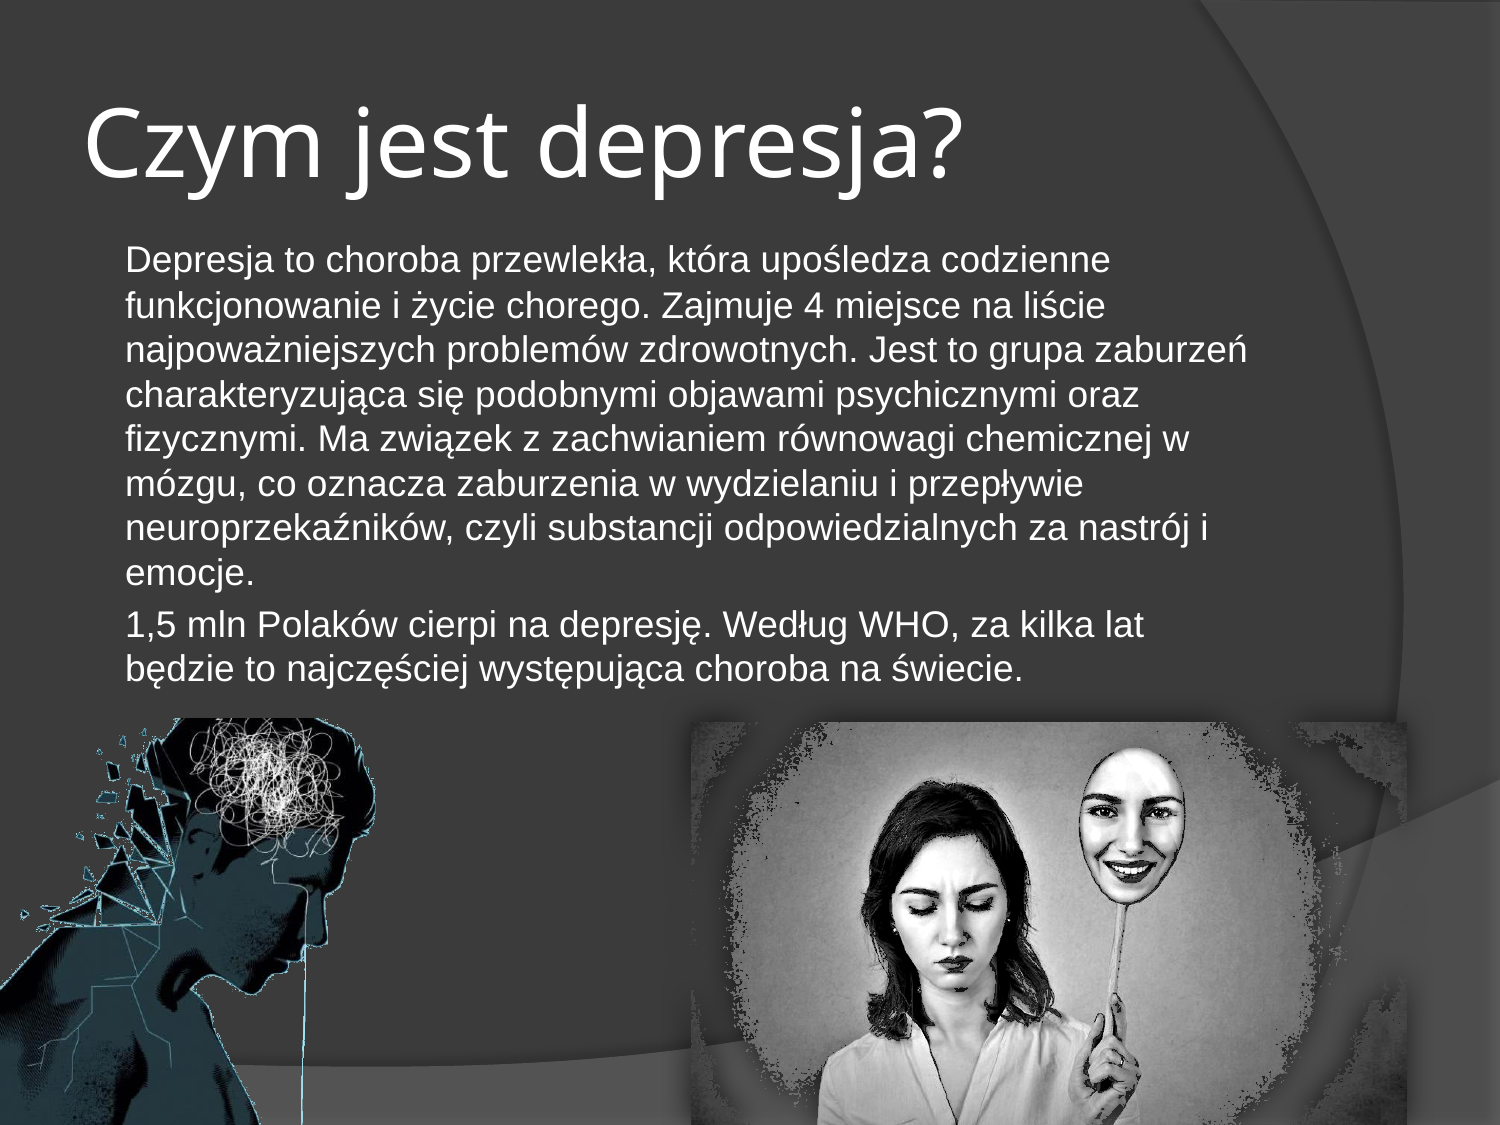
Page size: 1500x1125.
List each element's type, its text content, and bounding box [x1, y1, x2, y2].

title Czym jest depresja? [75, 45, 1300, 233]
picture [782, 722, 1407, 1125]
picture [0, 717, 774, 1125]
list Depresja to choroba przewlekła, która upośledza codzienne funkcjonowanie i życie chorego. Zajmuje 4 miejsce na liście najpoważniejszych problemów zdrowotnych. Jest to grupa zaburzeń charakteryzująca się podobnymi objawami psychicznymi oraz fizycznymi. Ma związek z zachwianiem równowagi chemicznej w mózgu, co oznacza zaburzenia w wydzielaniu i przepływie neuroprzekaźników, czyli substancji odpowiedzialnych za nastrój i emocje. 1,5 mln Polaków cierpi na depresję. Według WHO, za kilka lat będzie to najczęściej występująca choroba na świecie. [46, 222, 1272, 704]
